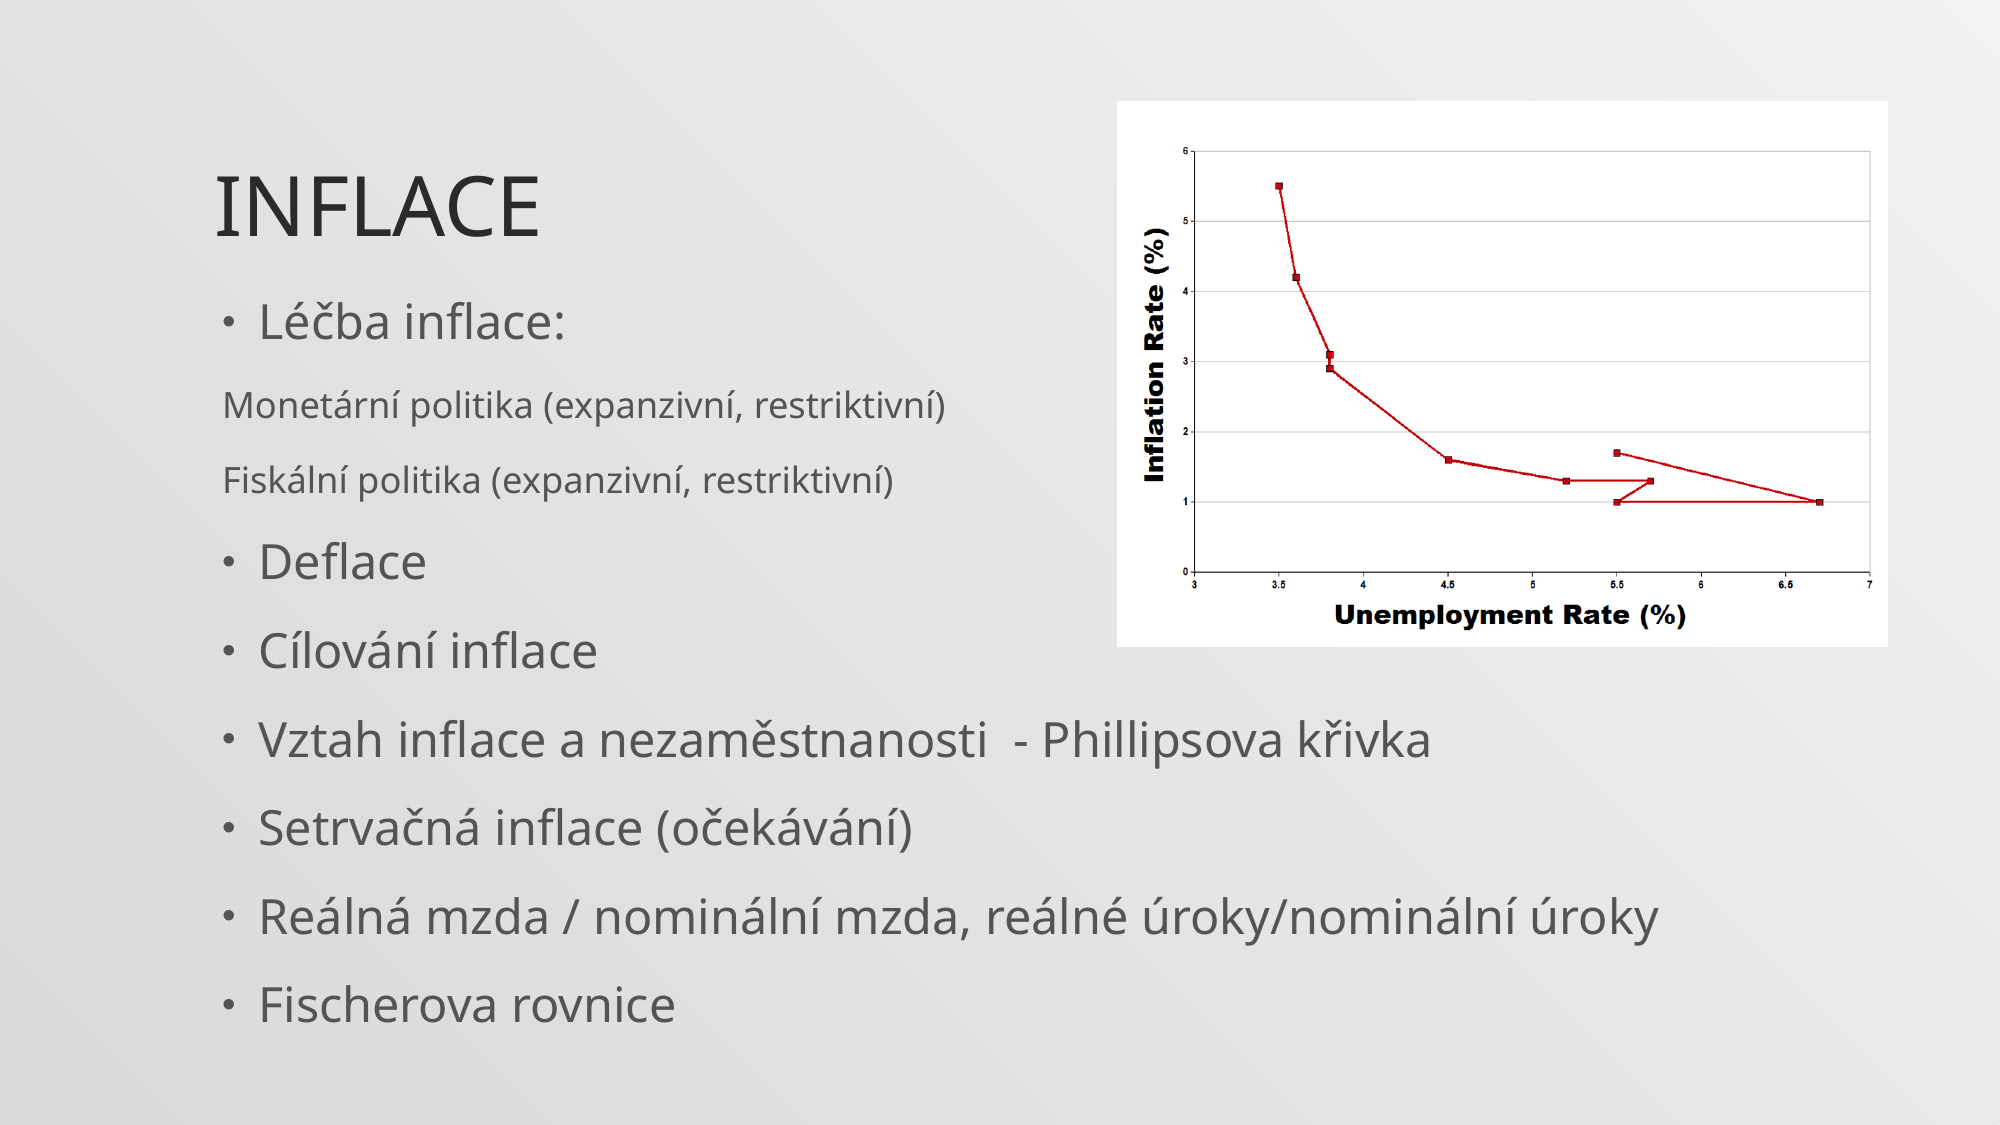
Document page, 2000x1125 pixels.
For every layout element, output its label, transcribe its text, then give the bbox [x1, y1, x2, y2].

title Inflace [199, 45, 1800, 263]
picture [1117, 101, 1888, 647]
list Léčba inflace: Monetární politika (expanzivní, restriktivní) Fiskální politika (expanzivní, restriktivní) Deflace Cílování inflace Vztah inflace a nezaměstnanosti - Phillipsova křivka Setrvačná inflace (očekávání) Reálná mzda / nominální mzda, reálné úroky/nominální úroky Fischerova rovnice [199, 290, 1800, 1047]
